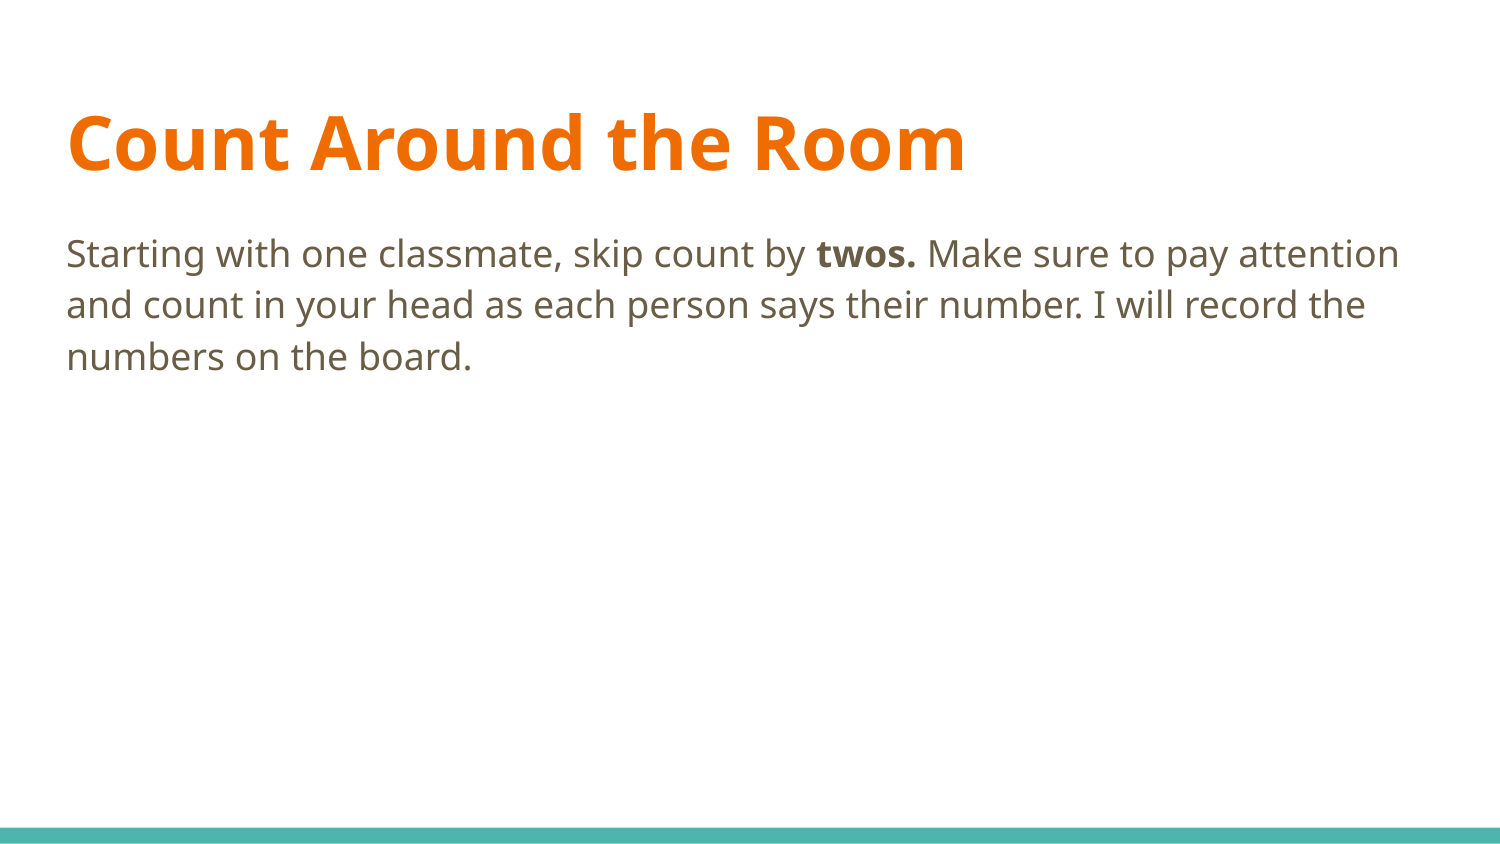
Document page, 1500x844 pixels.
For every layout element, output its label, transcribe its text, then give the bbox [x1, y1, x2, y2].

title Count Around the Room [51, 79, 1449, 174]
list Starting with one classmate, skip count by twos. Make sure to pay attention and count in your head as each person says their number. I will record the numbers on the board. [51, 207, 1449, 750]
